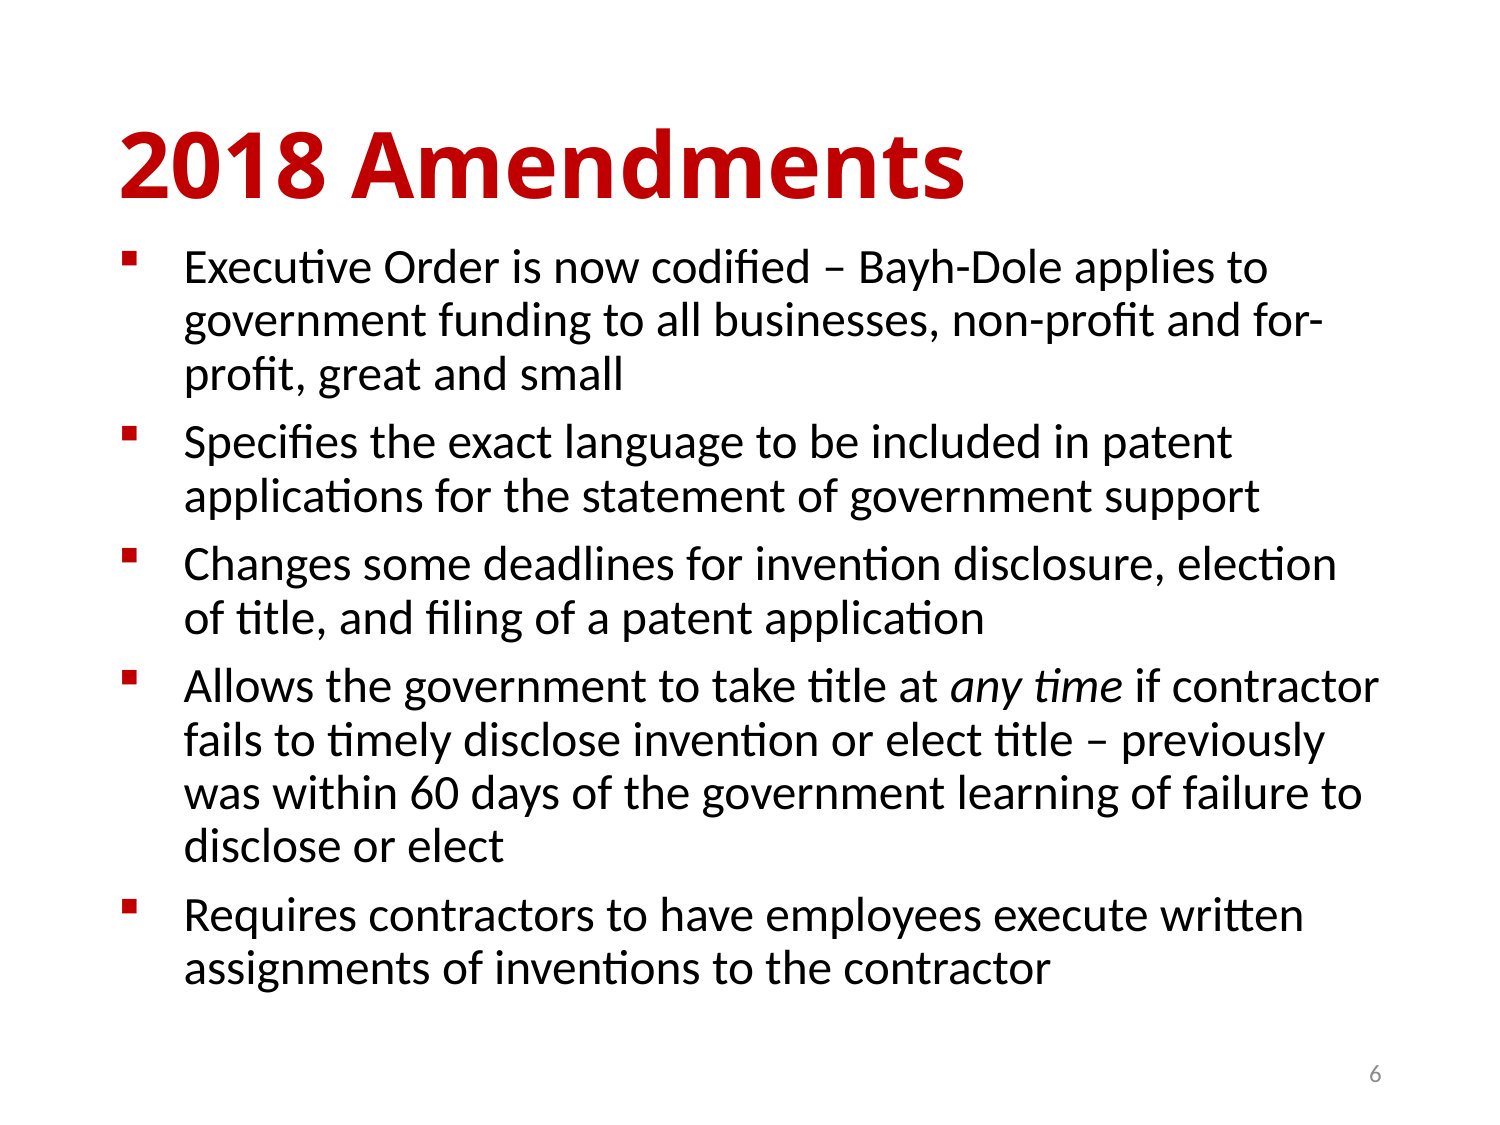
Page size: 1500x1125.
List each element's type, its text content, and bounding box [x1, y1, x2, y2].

slide_number 6 [1059, 1042, 1397, 1103]
title 2018 Amendments [103, 59, 1397, 233]
list Executive Order is now codified – Bayh-Dole applies to government funding to all businesses, non-profit and for-profit, great and small Specifies the exact language to be included in patent applications for the statement of government support Changes some deadlines for invention disclosure, election of title, and filing of a patent application Allows the government to take title at any time if contractor fails to timely disclose invention or elect title – previously was within 60 days of the government learning of failure to disclose or elect Requires contractors to have employees execute written assignments of inventions to the contractor [103, 233, 1397, 1022]
